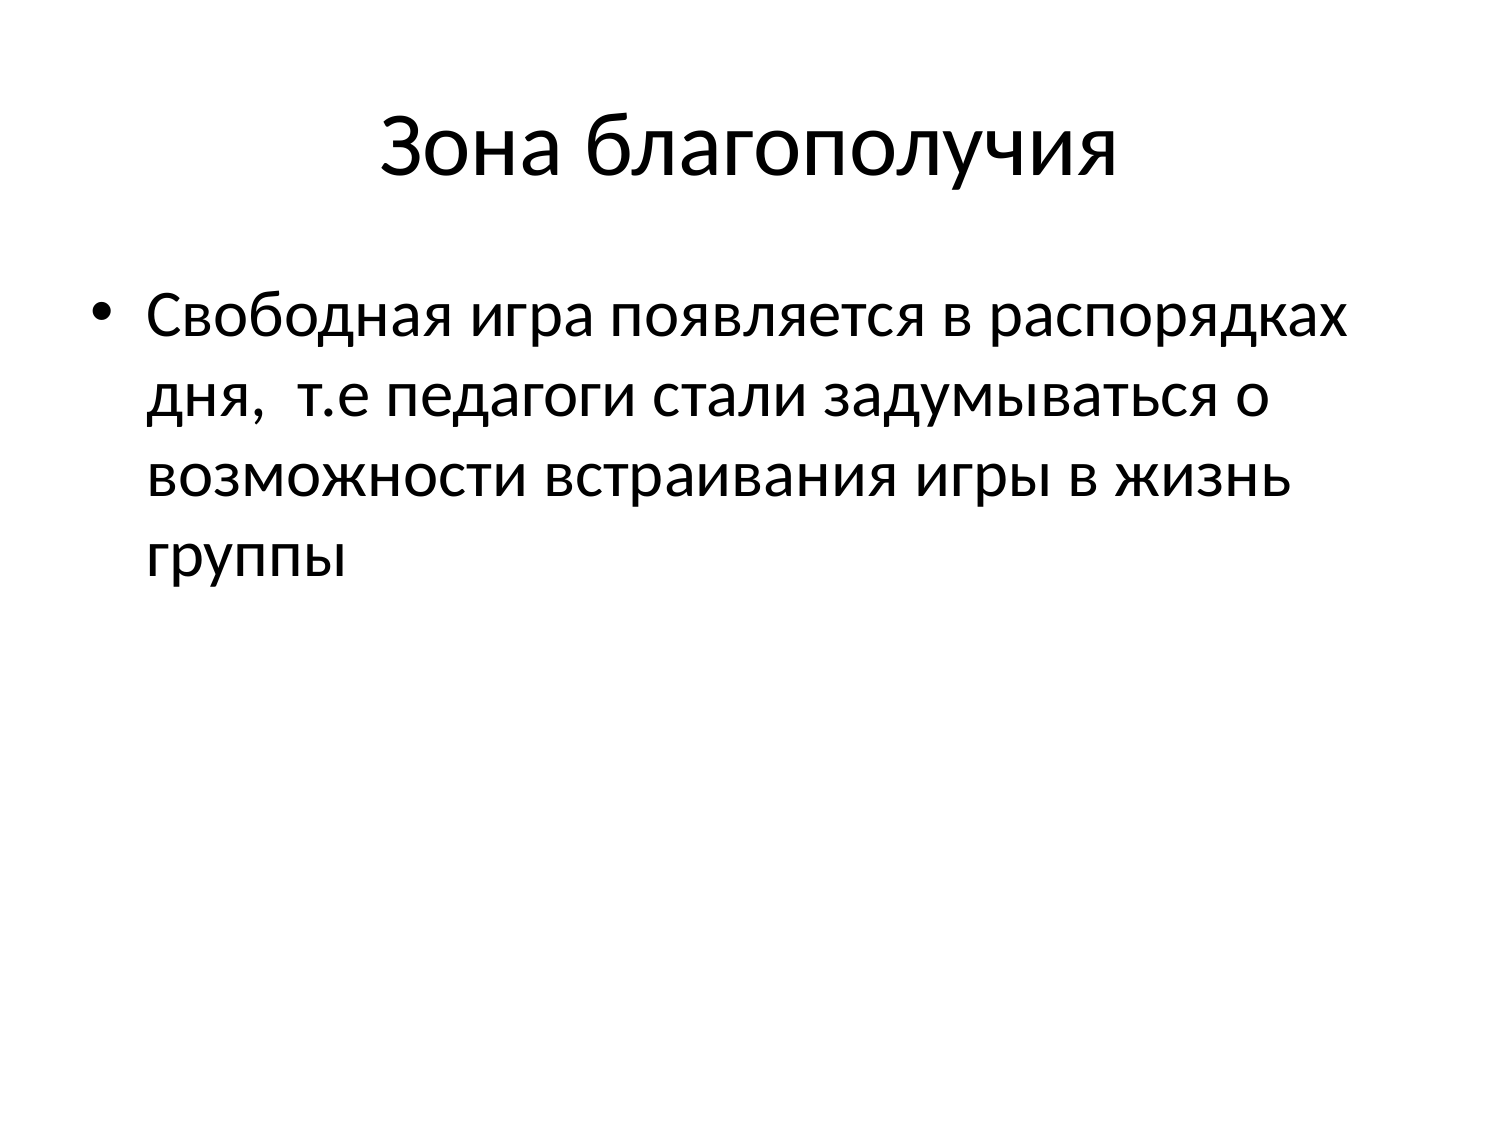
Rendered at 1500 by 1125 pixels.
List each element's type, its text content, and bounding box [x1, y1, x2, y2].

list Свободная игра появляется в распорядках дня, т.е педагоги стали задумываться о возможности встраивания игры в жизнь группы [75, 262, 1425, 1005]
title Зона благополучия [75, 45, 1425, 233]
